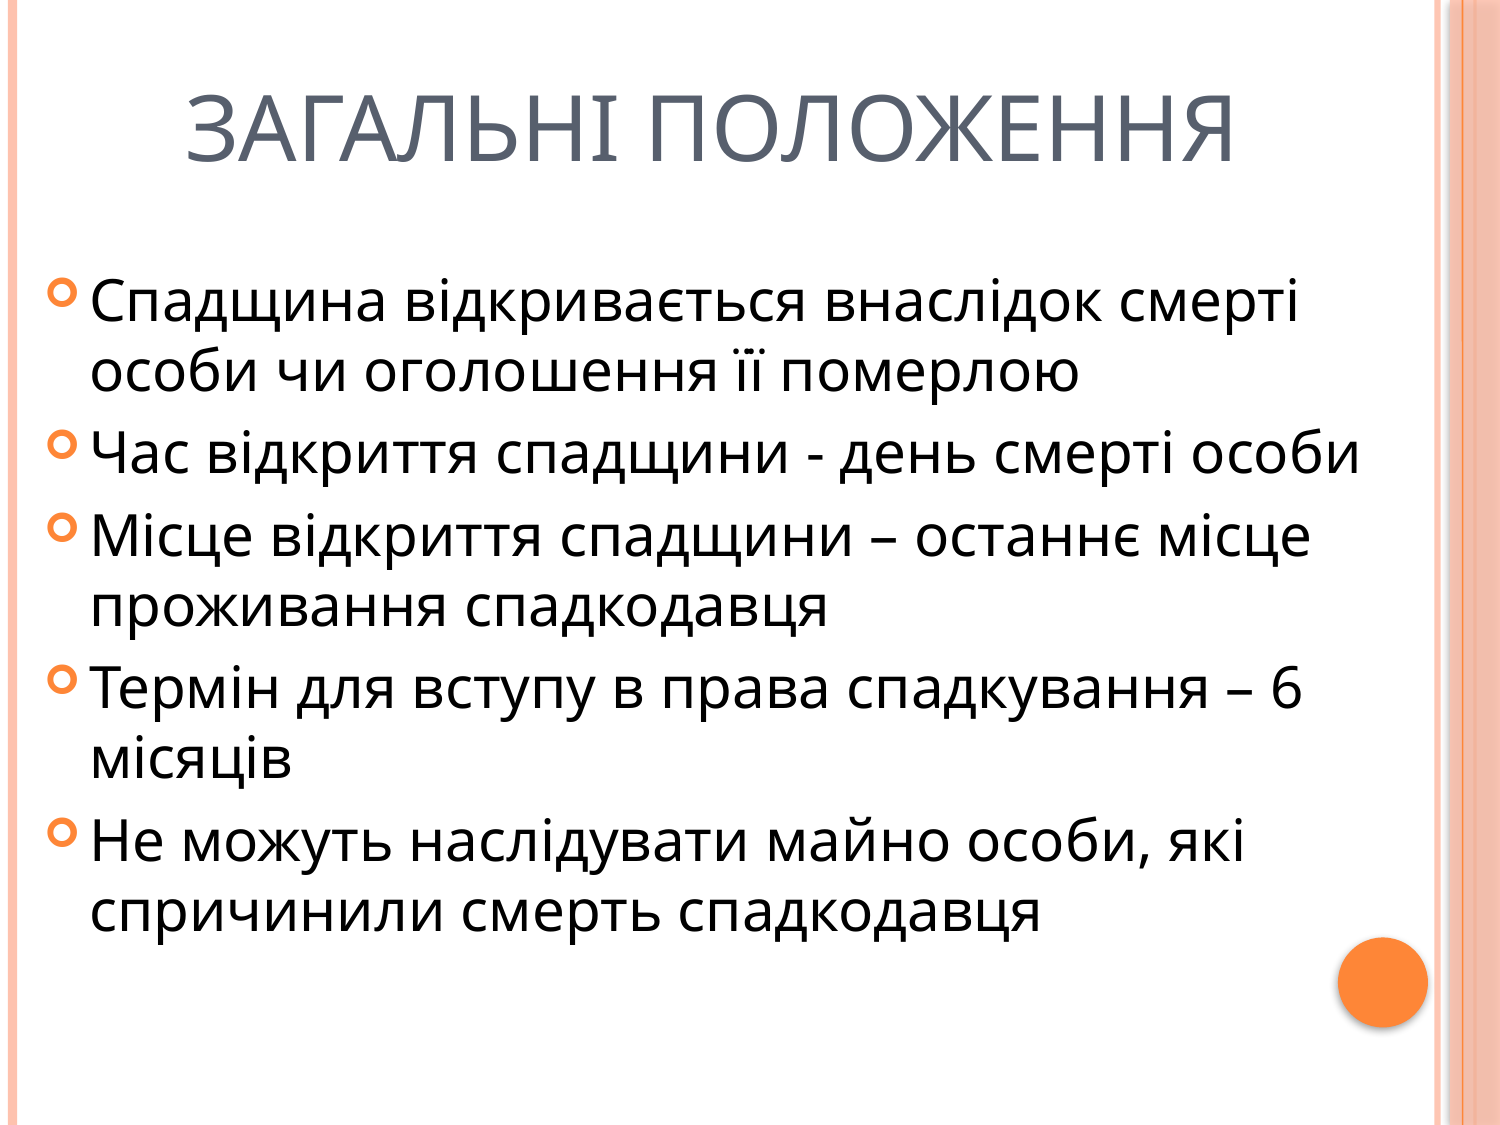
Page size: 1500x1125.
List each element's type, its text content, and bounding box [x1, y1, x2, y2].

list Спадщина відкривається внаслідок смерті особи чи оголошення її померлою Час відкриття спадщини - день смерті особи Місце відкриття спадщини – останнє місце проживання спадкодавця Термін для вступу в права спадкування – 6 місяців Не можуть наслідувати майно особи, які спричинили смерть спадкодавця [29, 255, 1465, 1125]
title Загальні положення [100, 0, 1326, 188]
